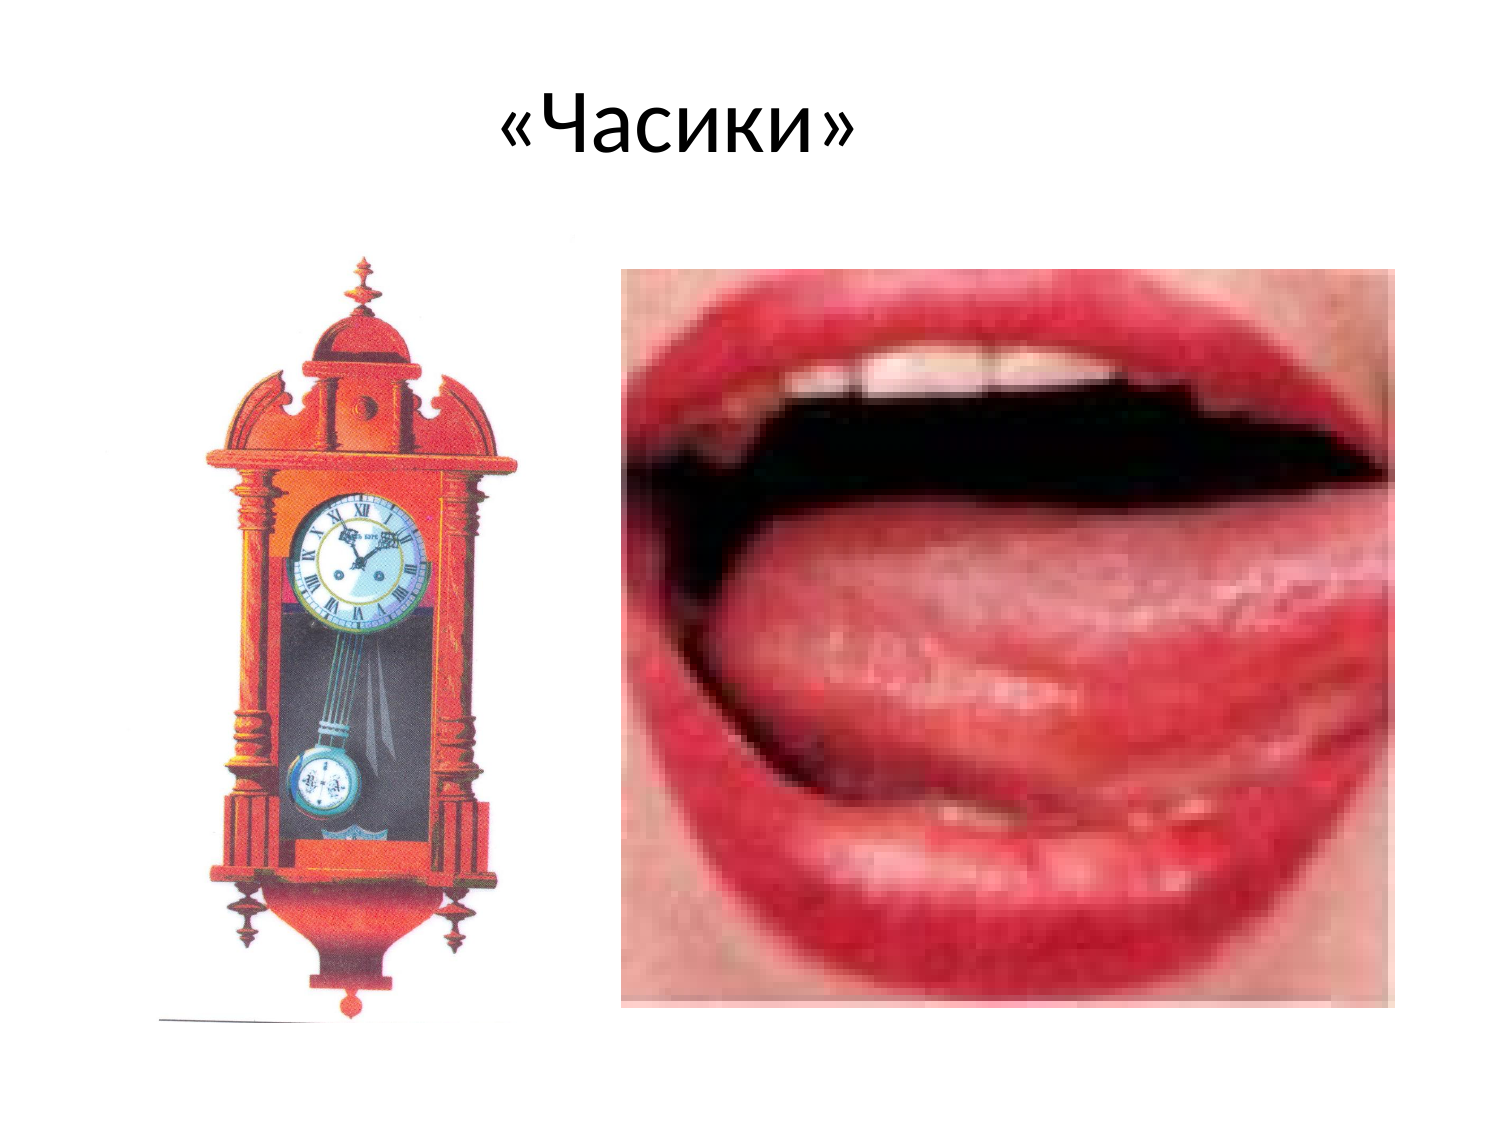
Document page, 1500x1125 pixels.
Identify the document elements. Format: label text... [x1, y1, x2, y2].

title «Часики» [210, 35, 1144, 198]
picture [620, 269, 1395, 1008]
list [58, 234, 575, 1023]
